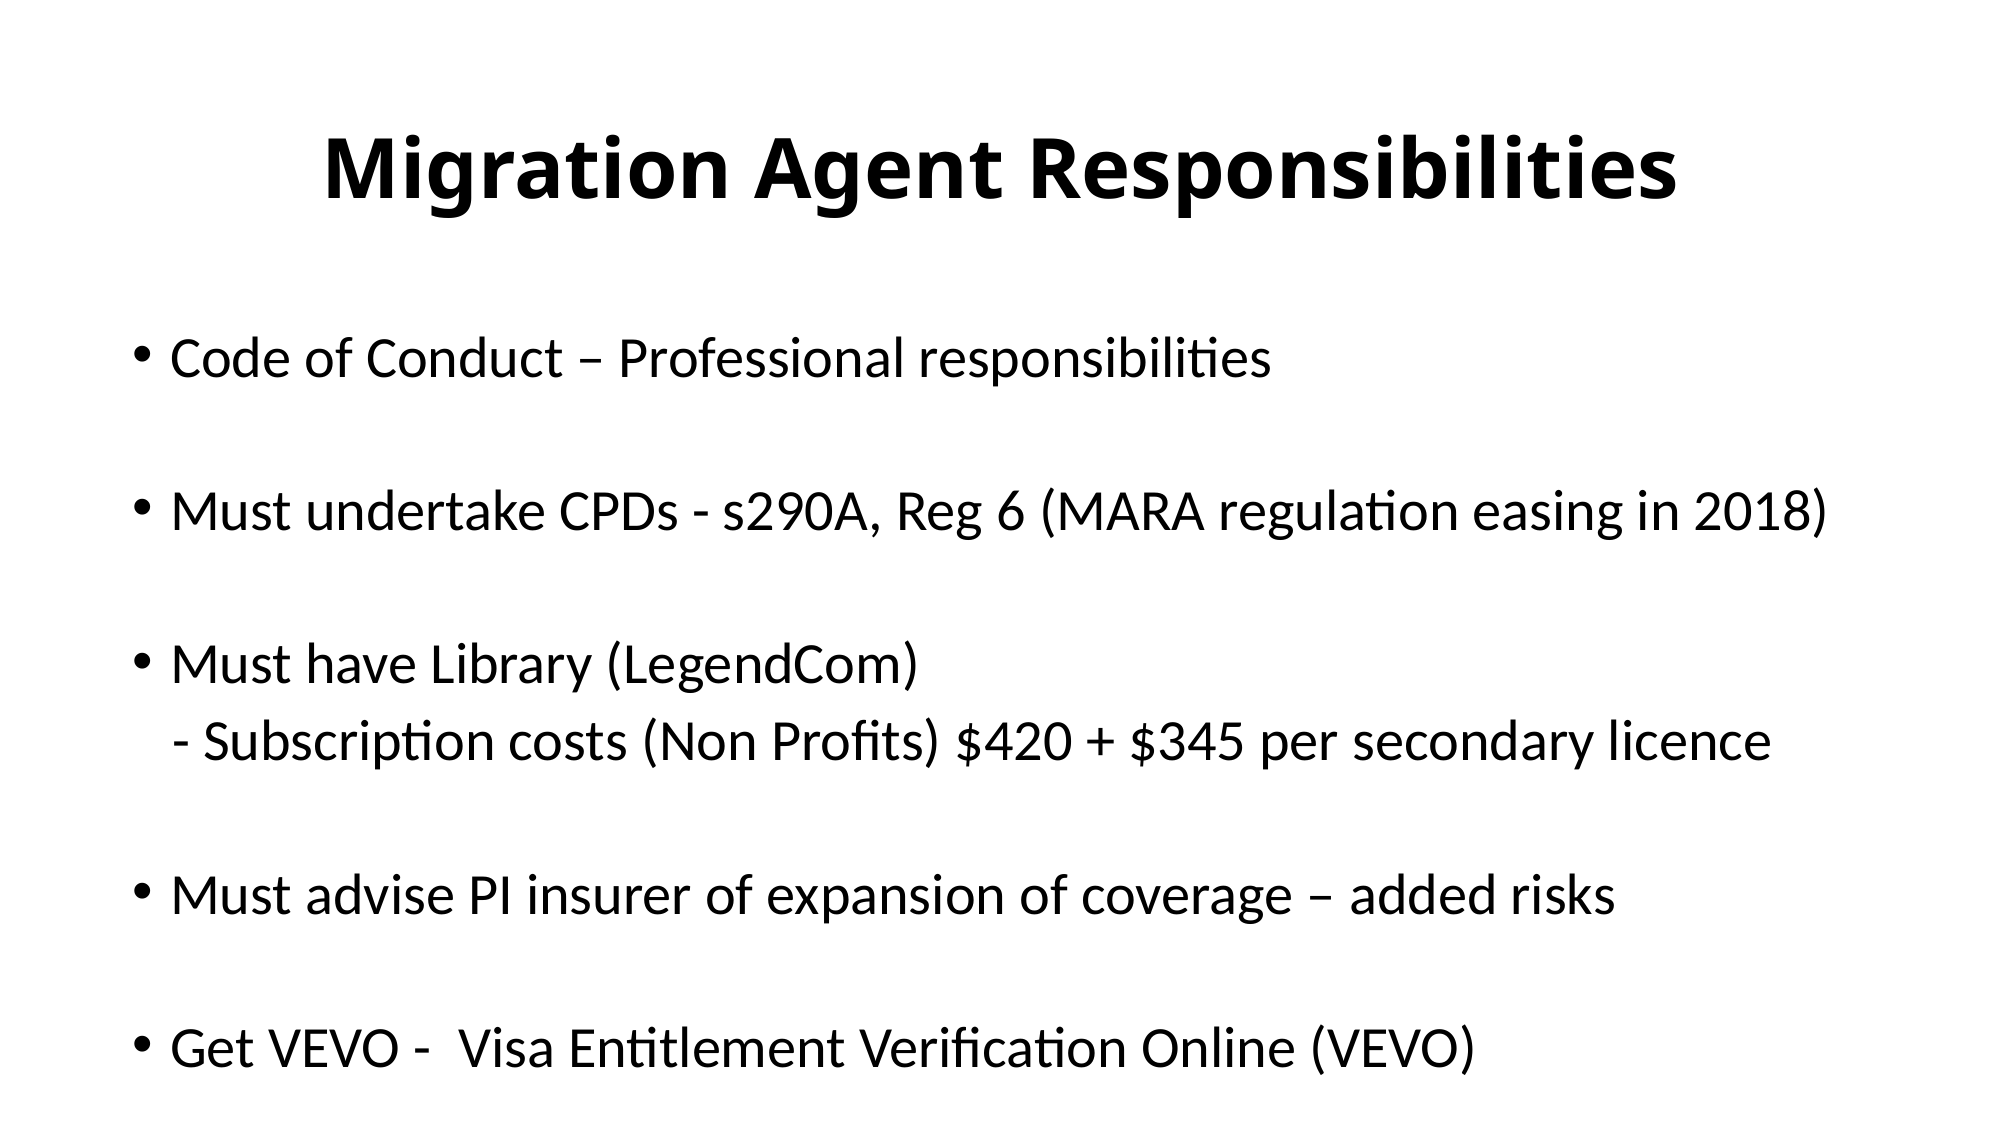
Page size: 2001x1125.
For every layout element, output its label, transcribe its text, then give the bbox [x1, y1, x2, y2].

title Migration Agent Responsibilities [137, 59, 1863, 278]
list Code of Conduct – Professional responsibilities Must undertake CPDs - s290A, Reg 6 (MARA regulation easing in 2018) Must have Library (LegendCom) - Subscription costs (Non Profits) $420 + $345 per secondary licence Must advise PI insurer of expansion of coverage – added risks Get VEVO - Visa Entitlement Verification Online (VEVO) [117, 324, 1863, 1089]
